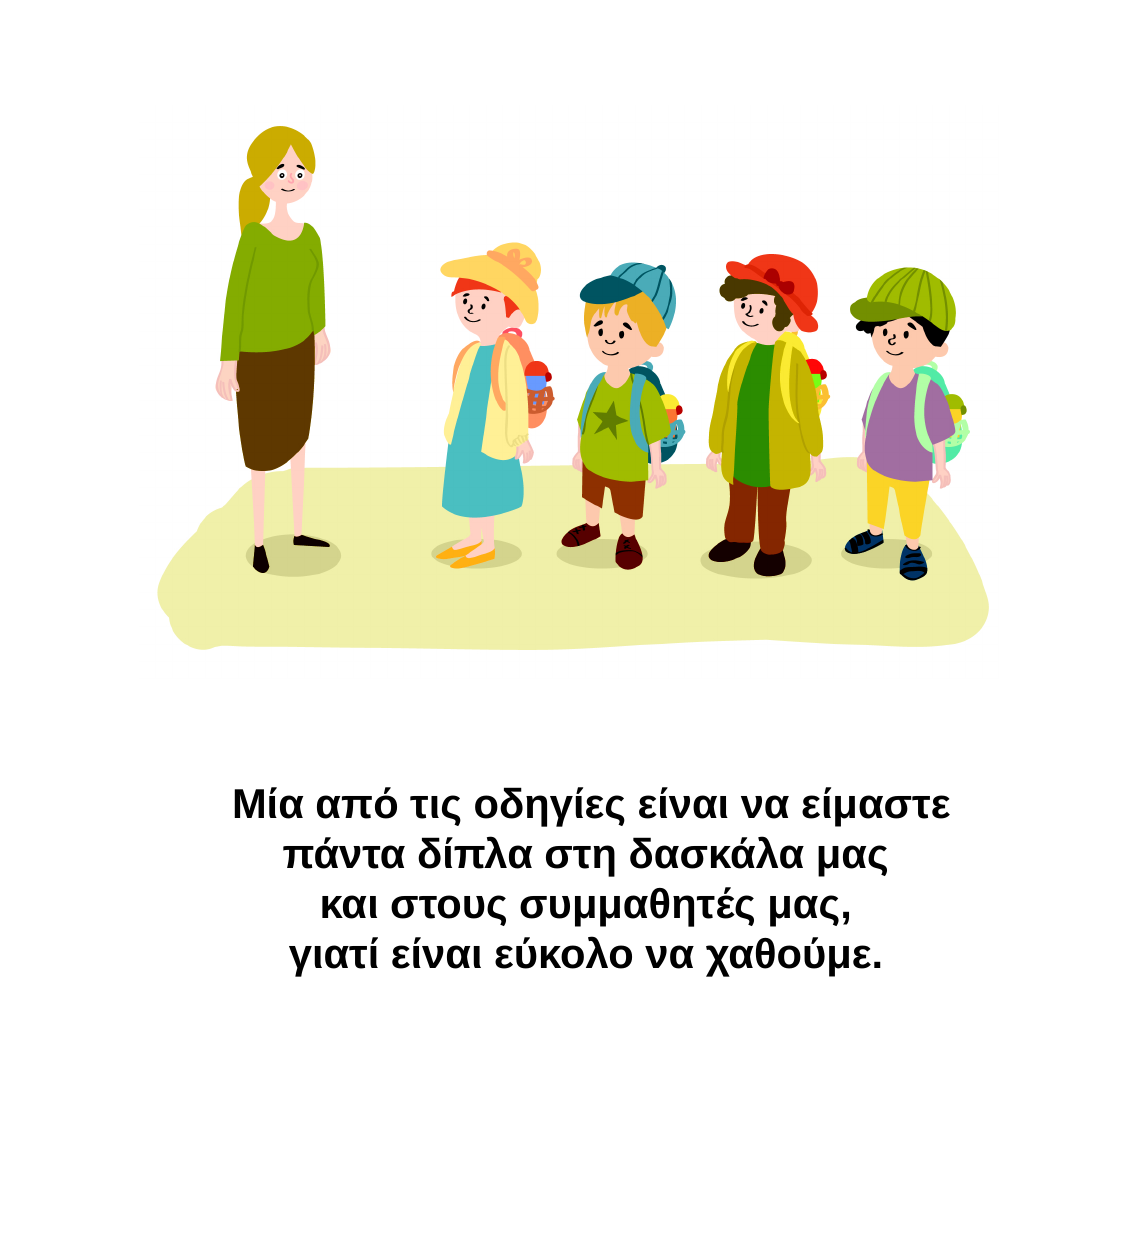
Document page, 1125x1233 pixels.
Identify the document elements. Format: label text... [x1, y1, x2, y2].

list Μία από τις οδηγίες είναι να είμαστε πάντα δίπλα στη δασκάλα μας και στους συμμαθητές μας, γιατί είναι εύκολο να χαθούμε. [124, 768, 1031, 1116]
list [138, 105, 999, 679]
